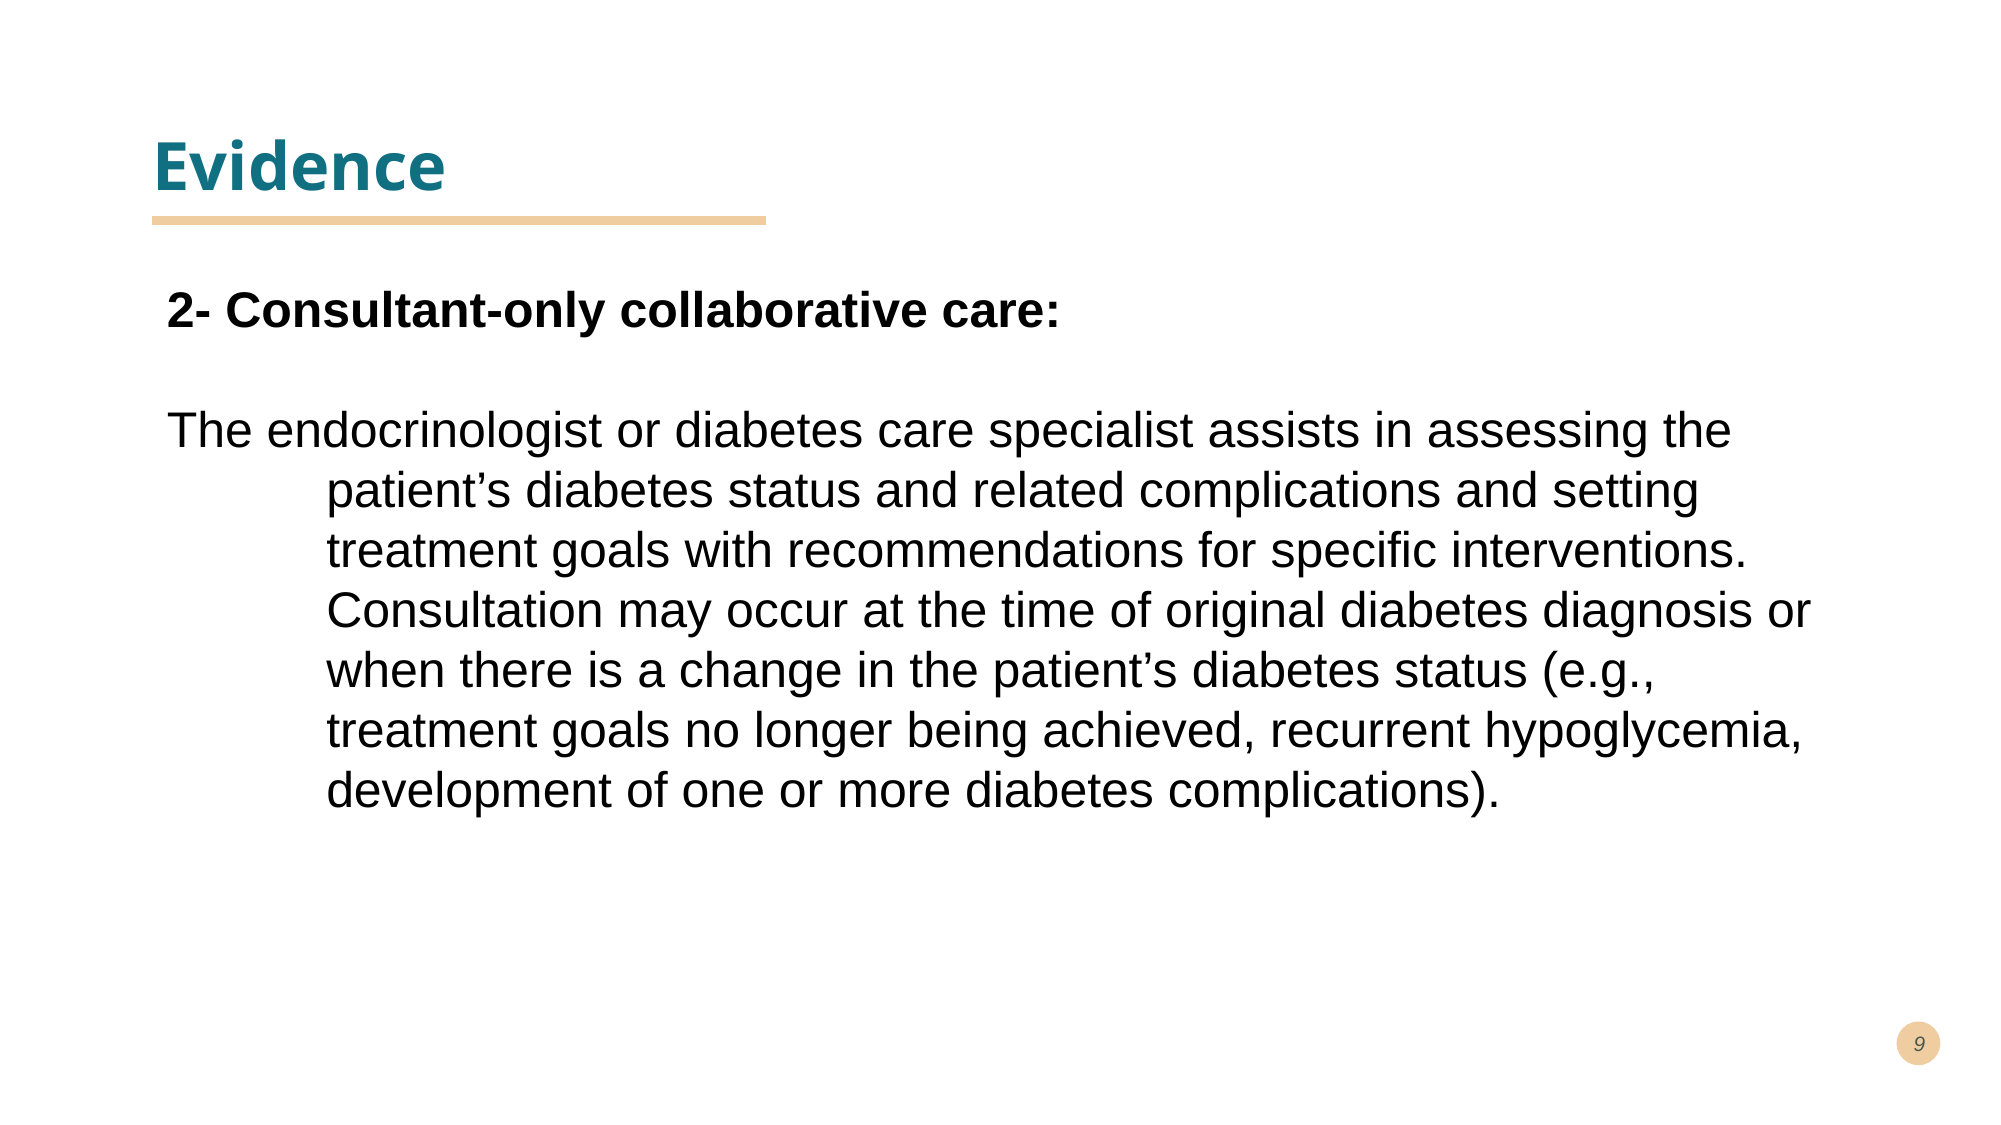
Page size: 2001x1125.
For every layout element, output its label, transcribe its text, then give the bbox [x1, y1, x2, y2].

slide_number 9 [1881, 1012, 1940, 1073]
text_box 2- Consultant-only collaborative care: The endocrinologist or diabetes care specialist assists in assessing the patient’s diabetes status and related complications and setting treatment goals with recommendations for specific interventions. Consultation may occur at the time of original diabetes diagnosis or when there is a change in the patient’s diabetes status (e.g., treatment goals no longer being achieved, recurrent hypoglycemia, development of one or more diabetes complications). [152, 270, 1882, 1005]
title Evidence [137, 59, 1863, 278]
